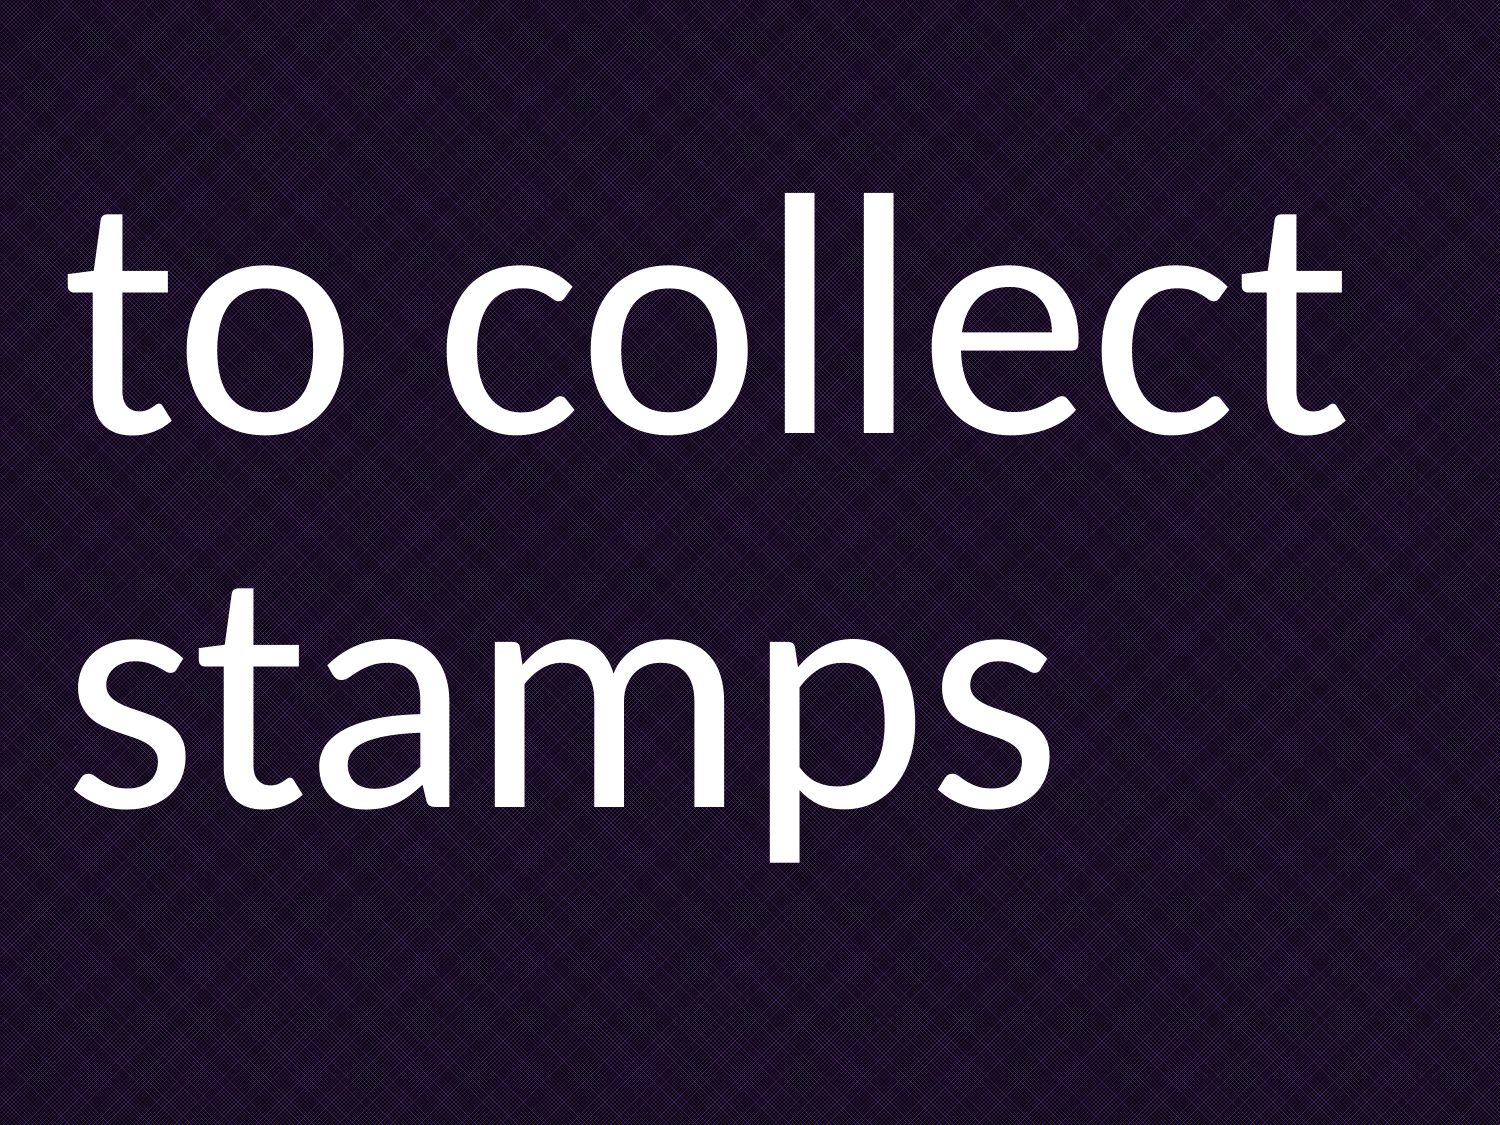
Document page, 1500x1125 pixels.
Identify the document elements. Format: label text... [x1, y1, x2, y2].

list to collect stamps [62, 135, 1438, 890]
